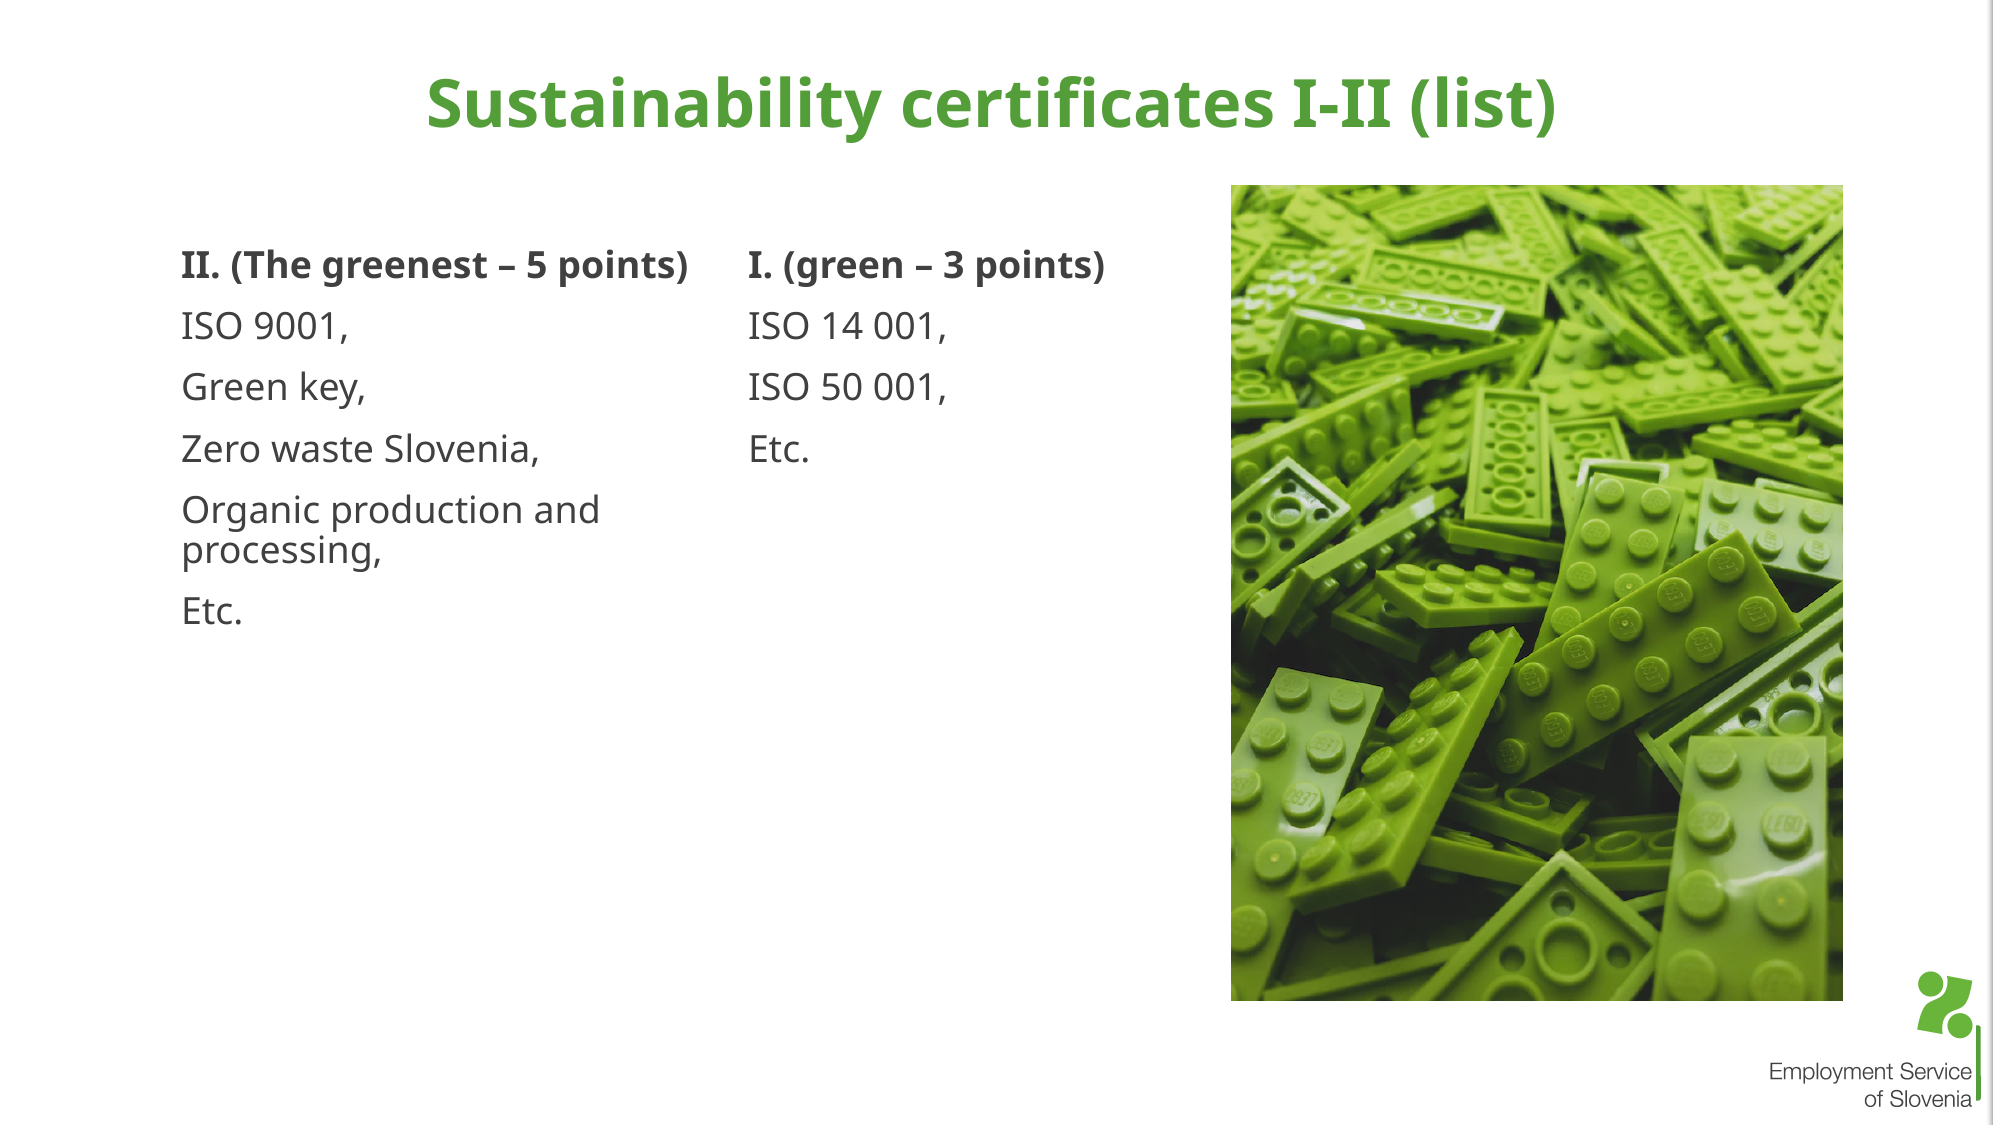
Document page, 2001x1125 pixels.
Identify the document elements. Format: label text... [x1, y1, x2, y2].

picture [1231, 185, 1976, 1115]
title Sustainability certificates I-II (list) [70, 70, 1932, 142]
list II. (The greenest – 5 points) ISO 9001, Green key, Zero waste Slovenia, Organic production and processing, Etc. [181, 245, 747, 941]
list I. (green – 3 points) ISO 14 001, ISO 50 001, Etc. [748, 245, 1172, 926]
